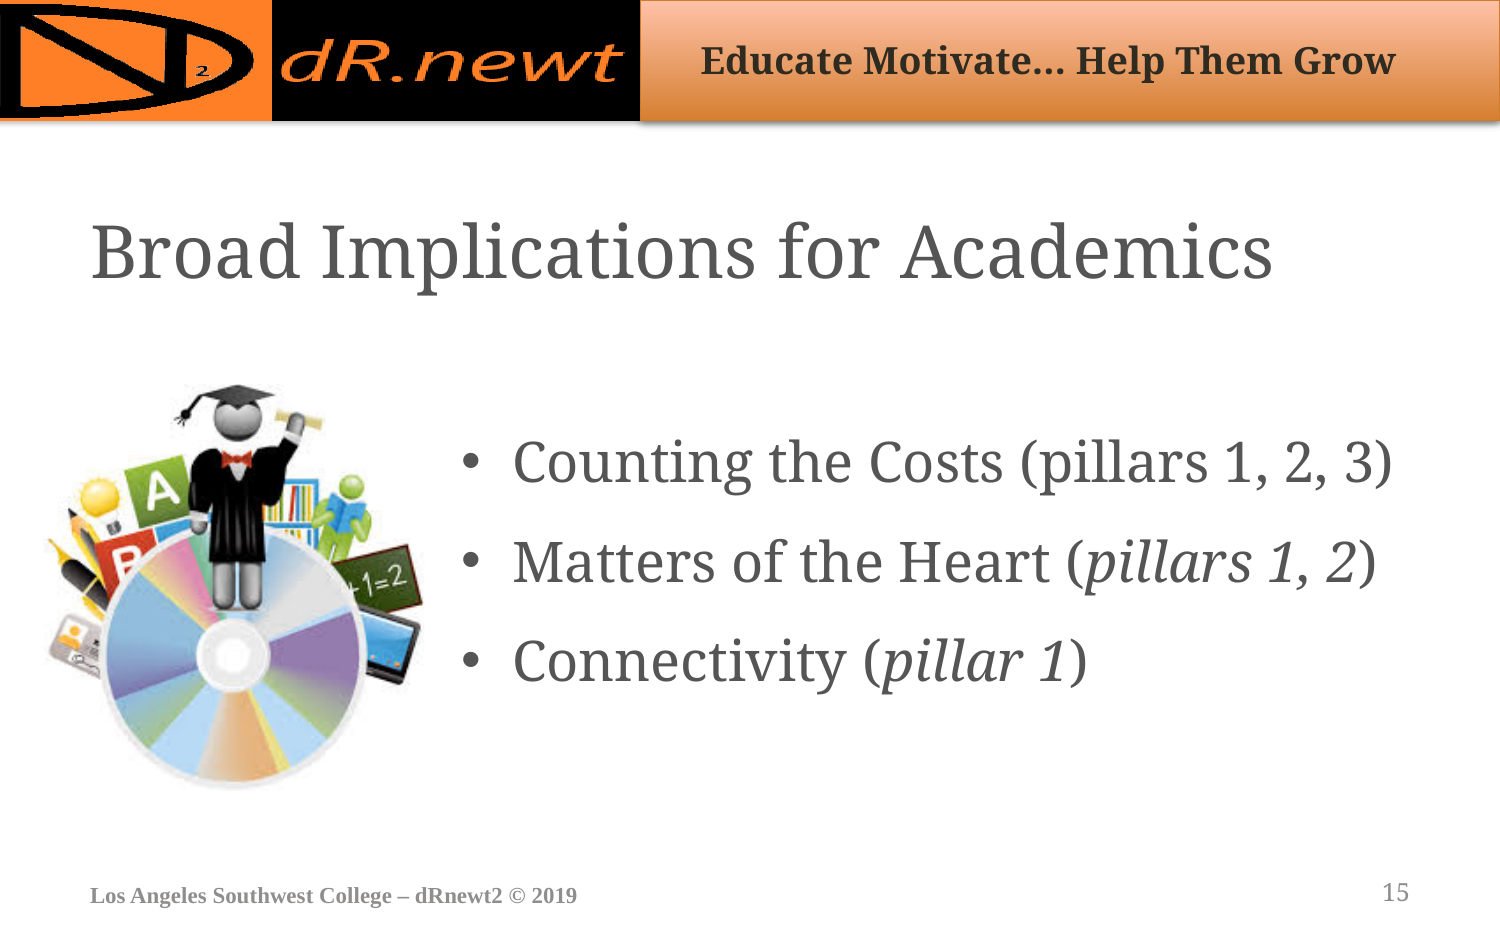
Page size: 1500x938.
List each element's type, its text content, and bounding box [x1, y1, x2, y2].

picture [0, 0, 1500, 938]
footer Los Angeles Southwest College – dRnewt2 © 2019 [75, 868, 988, 919]
list Counting the Costs (pillars 1, 2, 3) Matters of the Heart (pillars 1, 2) Connectivity (pillar 1) [446, 419, 1472, 774]
title Broad Implications for Academics [75, 170, 1425, 327]
slide_number 15 [1074, 868, 1425, 919]
